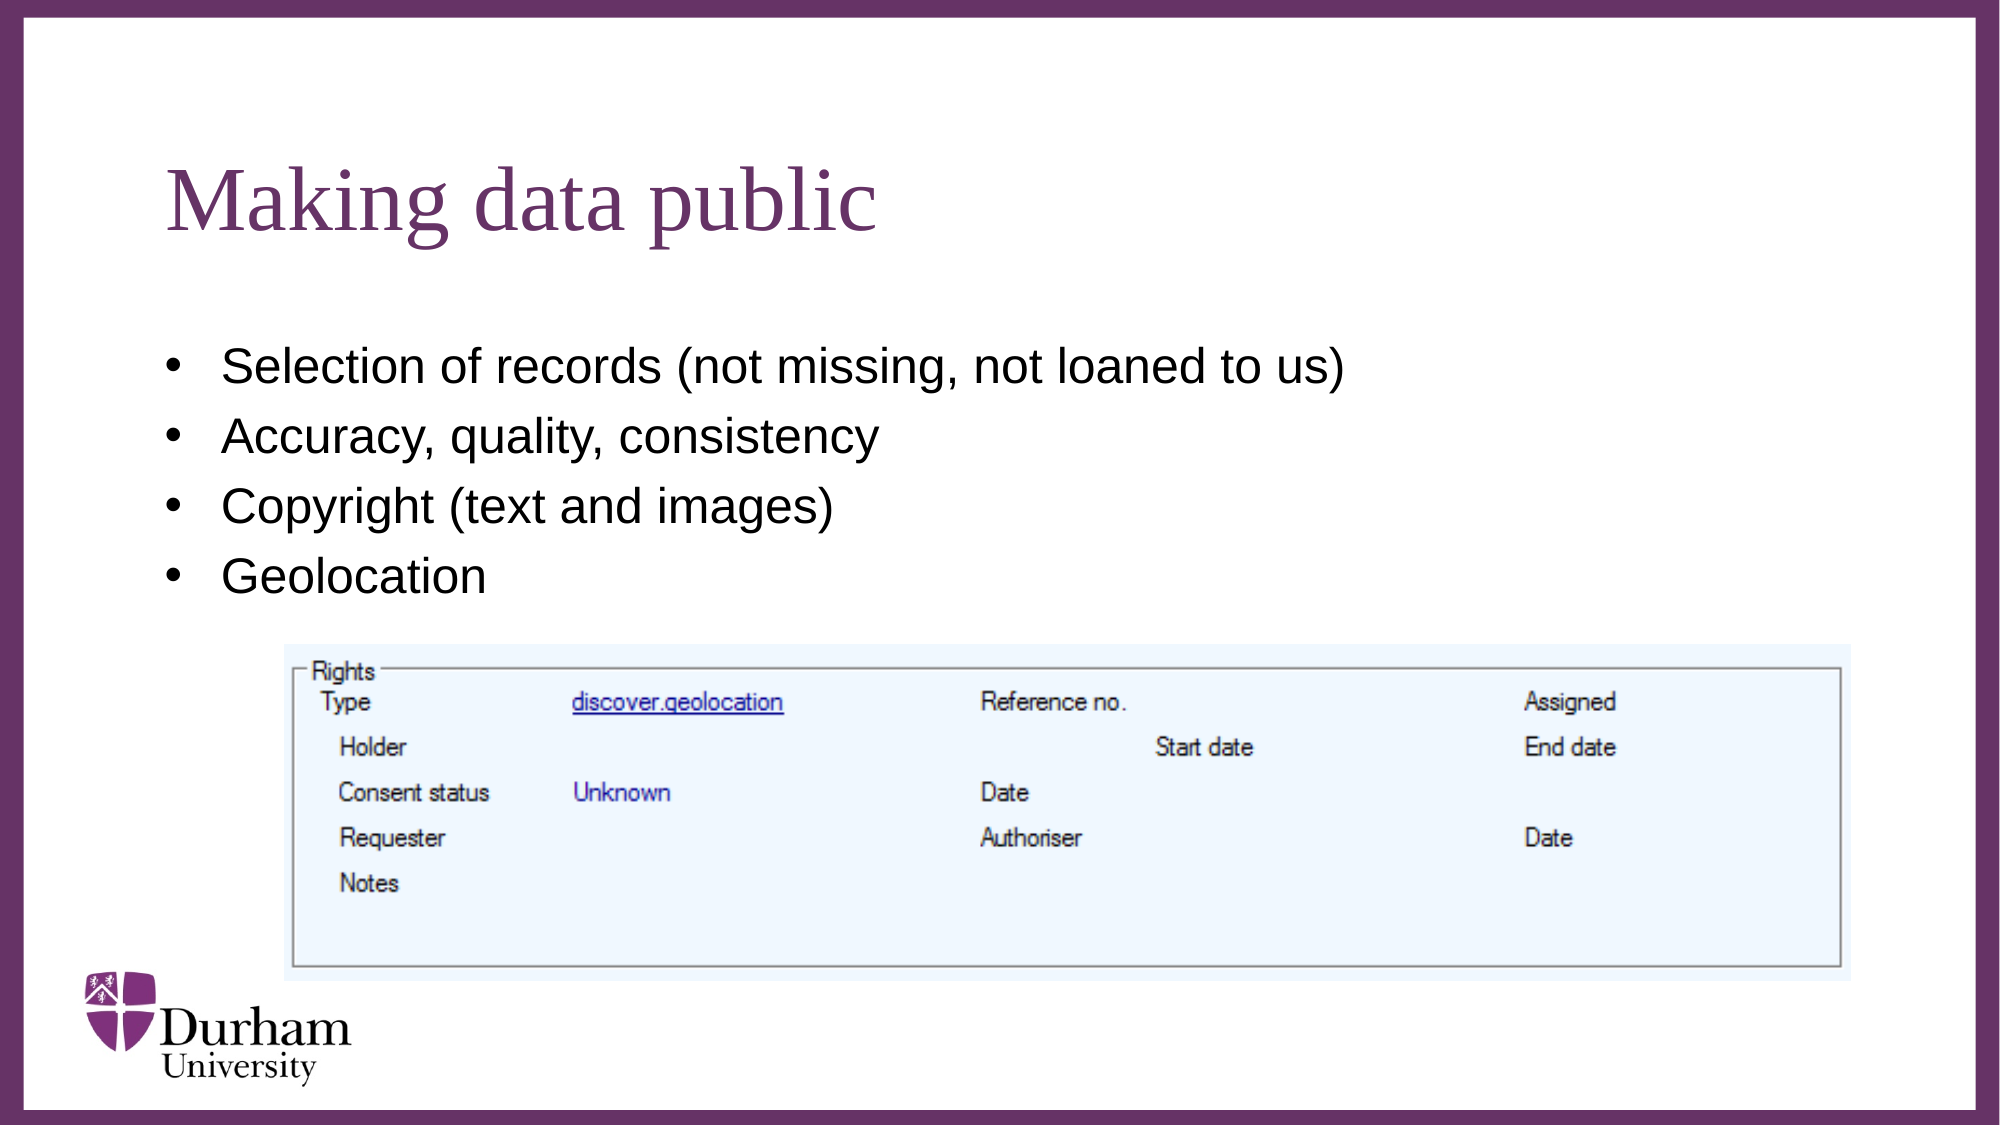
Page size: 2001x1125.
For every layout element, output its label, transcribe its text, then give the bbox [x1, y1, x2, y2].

list Selection of records (not missing, not loaned to us) Accuracy, quality, consistency Copyright (text and images) Geolocation [149, 326, 1850, 953]
picture [58, 643, 1851, 1100]
title Making data public [150, 99, 1850, 288]
